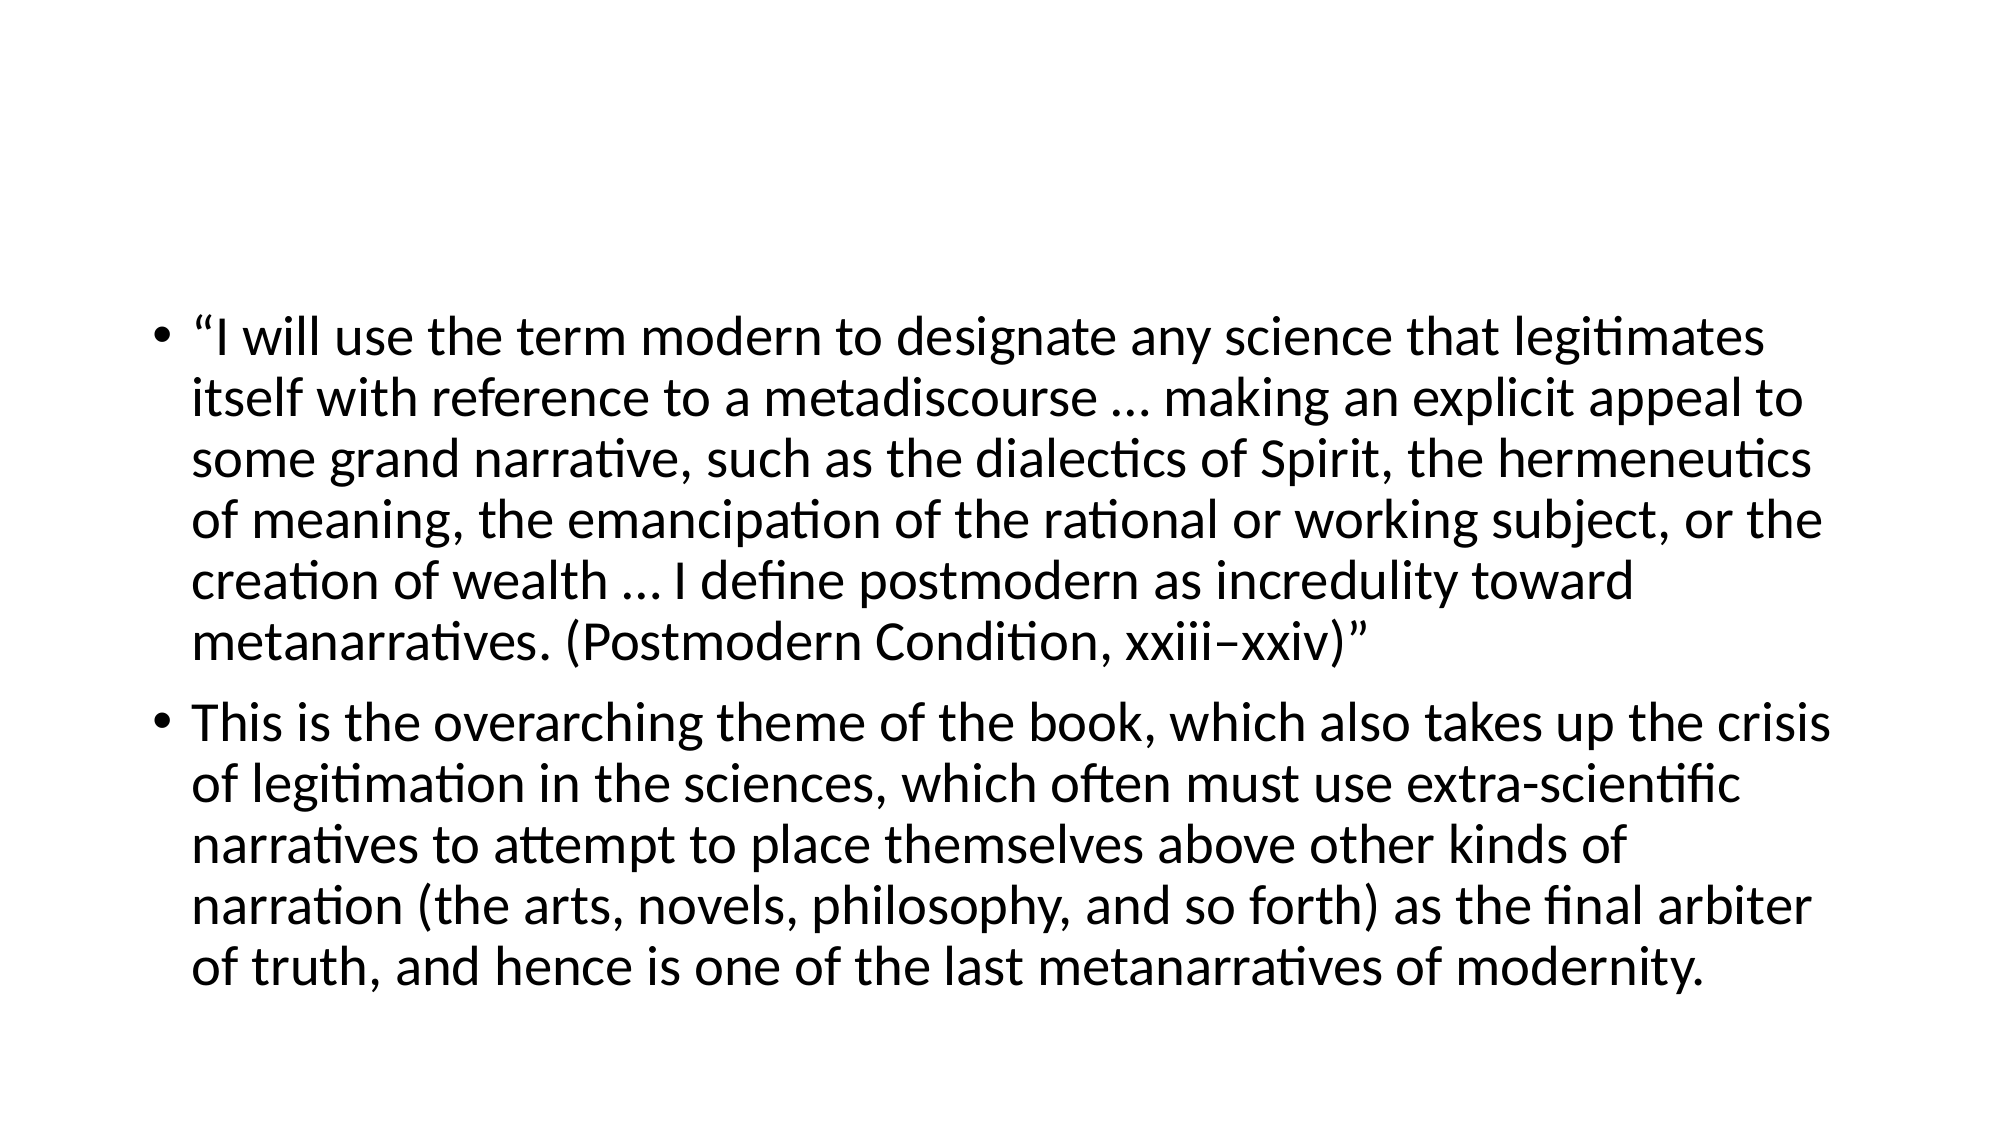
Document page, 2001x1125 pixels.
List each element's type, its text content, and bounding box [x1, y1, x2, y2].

list “I will use the term modern to designate any science that legitimates itself with reference to a metadiscourse … making an explicit appeal to some grand narrative, such as the dialectics of Spirit, the hermeneutics of meaning, the emancipation of the rational or working subject, or the creation of wealth … I define postmodern as incredulity toward metanarratives. (Postmodern Condition, xxiii–xxiv)” This is the overarching theme of the book, which also takes up the crisis of legitimation in the sciences, which often must use extra-scientific narratives to attempt to place themselves above other kinds of narration (the arts, novels, philosophy, and so forth) as the final arbiter of truth, and hence is one of the last metanarratives of modernity. [137, 299, 1863, 1014]
